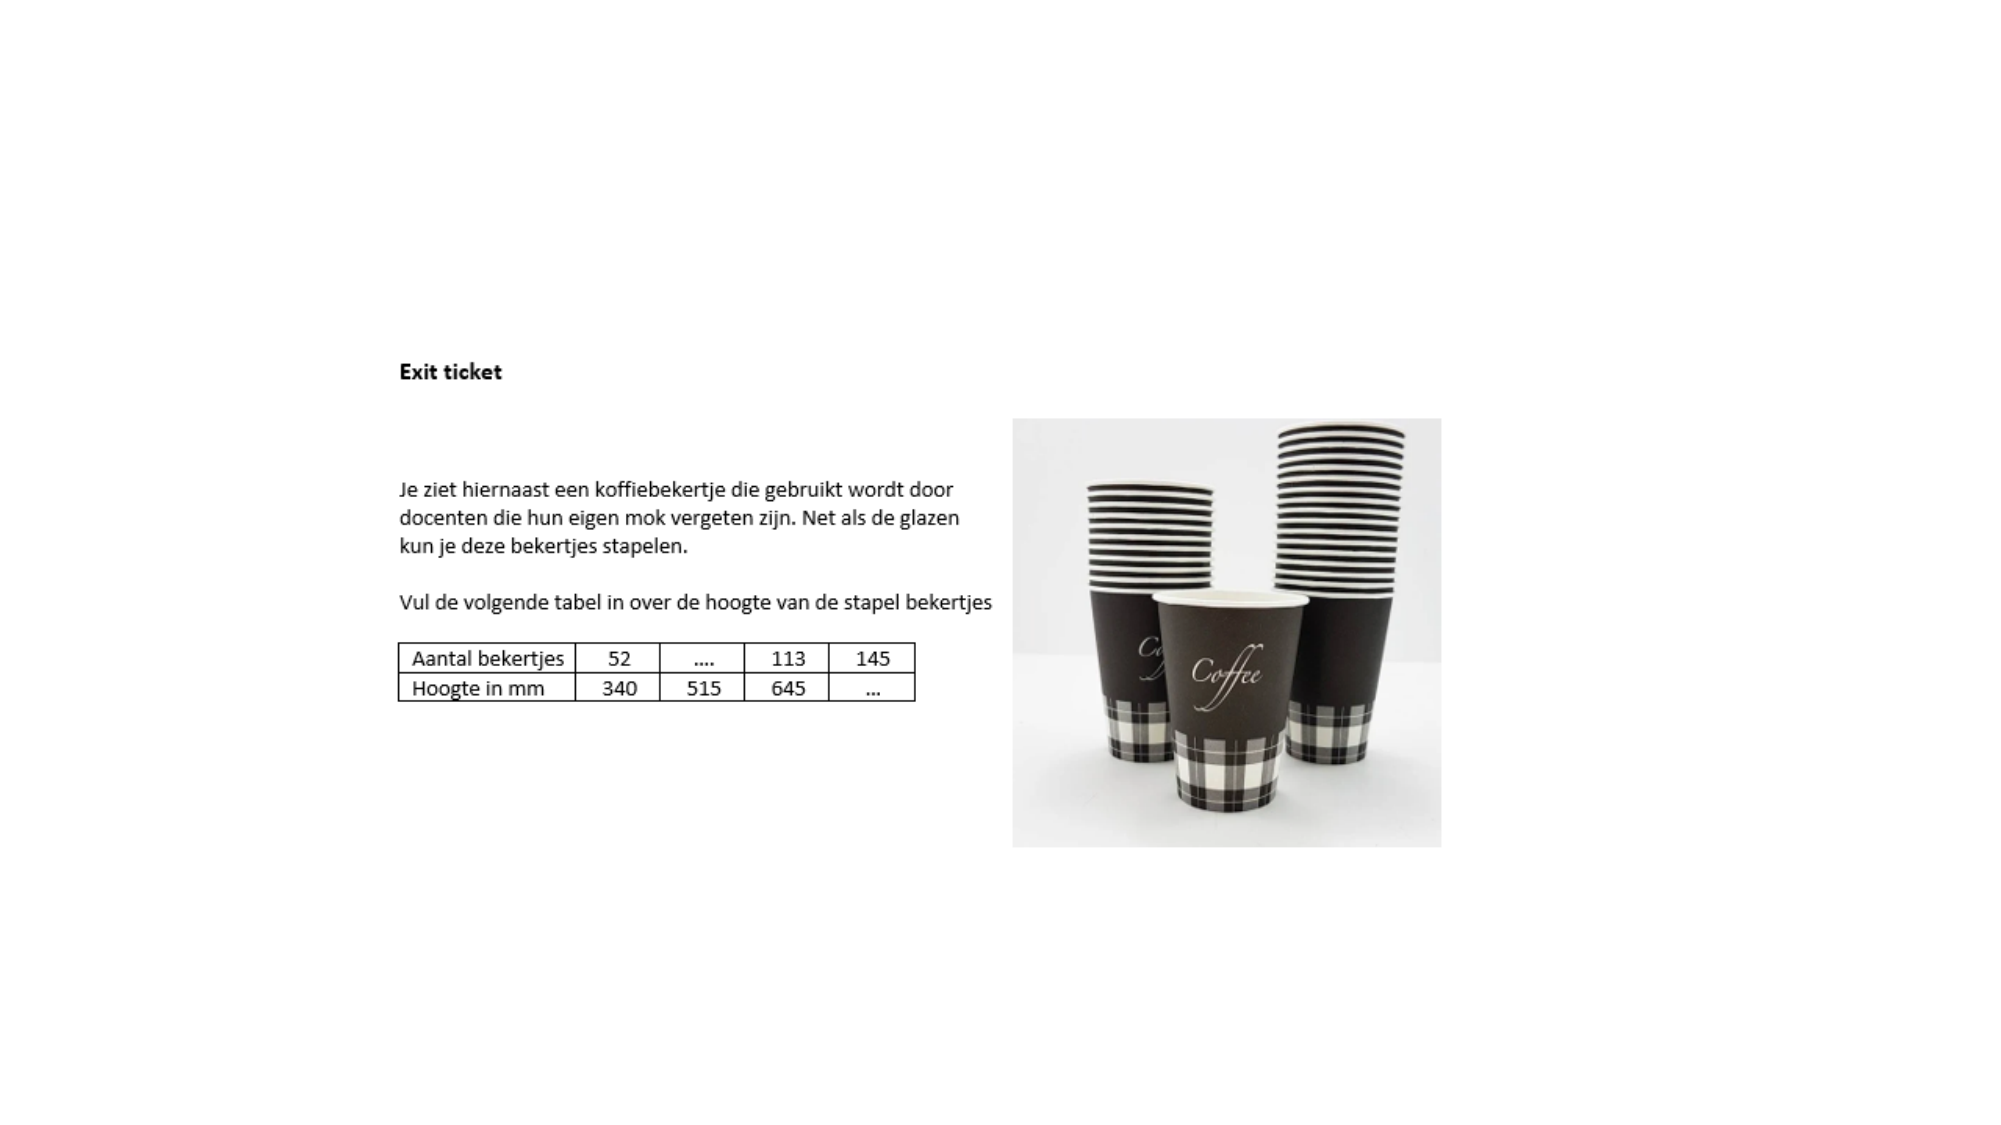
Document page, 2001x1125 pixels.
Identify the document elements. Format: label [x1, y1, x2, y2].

picture [359, 317, 1462, 954]
